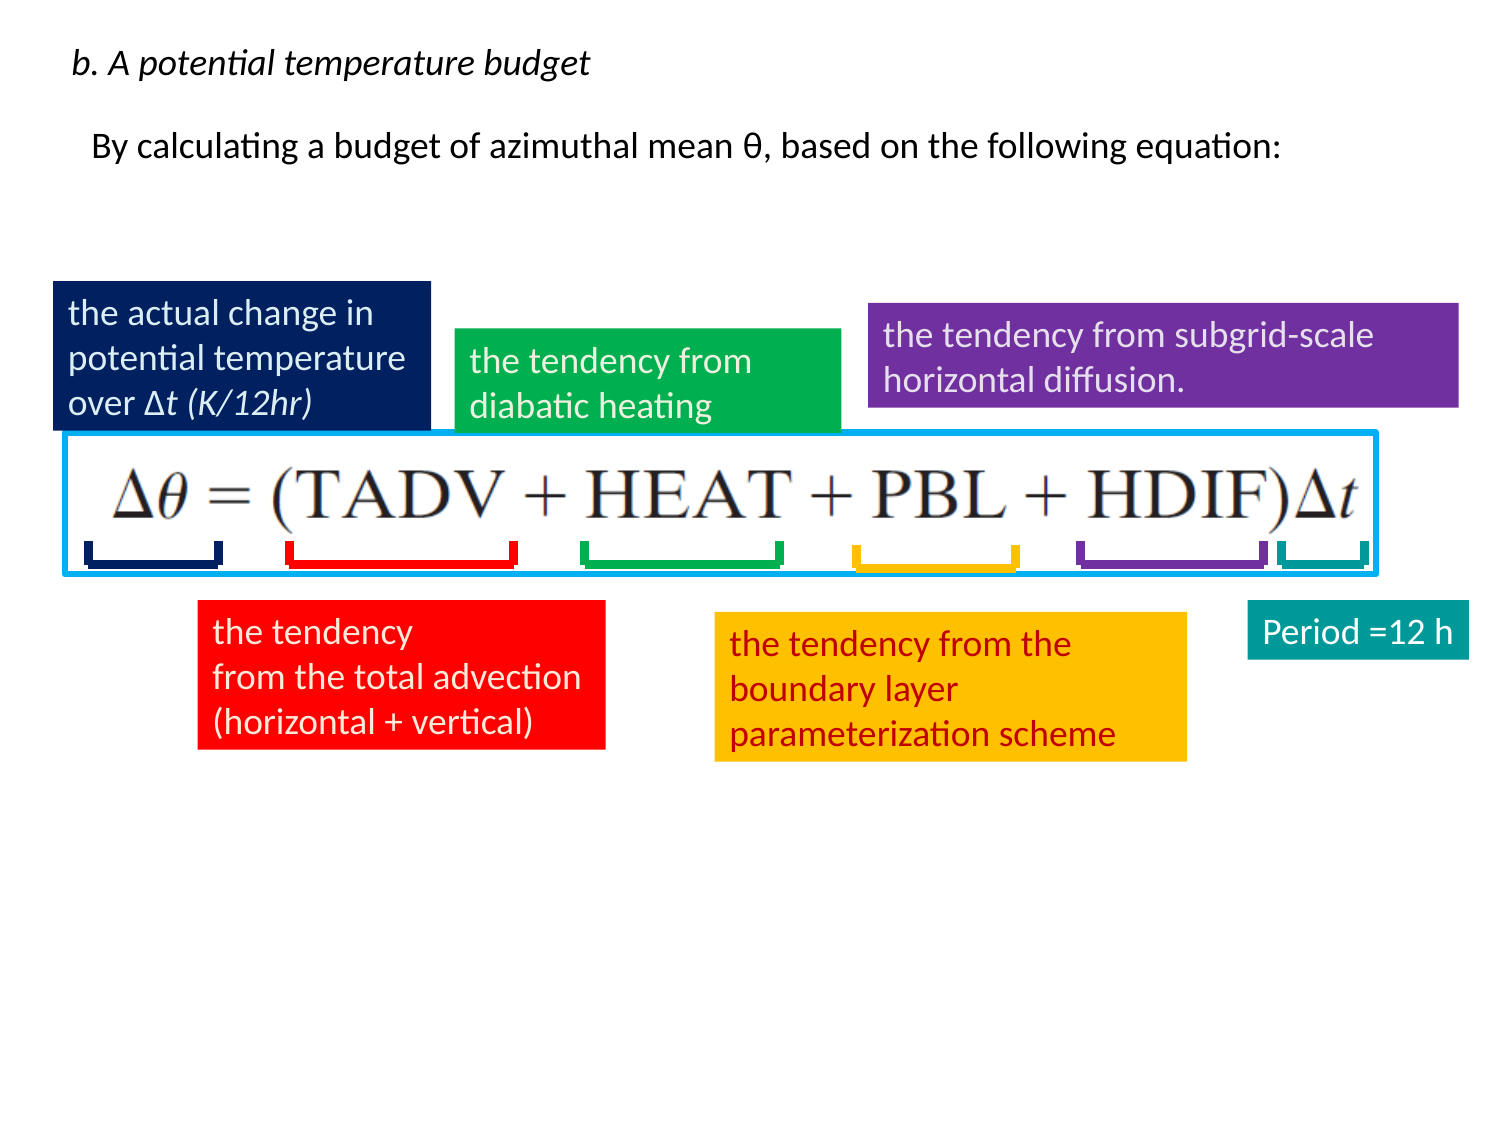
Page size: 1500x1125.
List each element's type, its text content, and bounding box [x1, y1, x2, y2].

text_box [52, 280, 1471, 764]
text_box By calculating a budget of azimuthal mean θ, based on the following equation: [76, 113, 1388, 174]
text_box b. A potential temperature budget [47, 30, 1430, 91]
